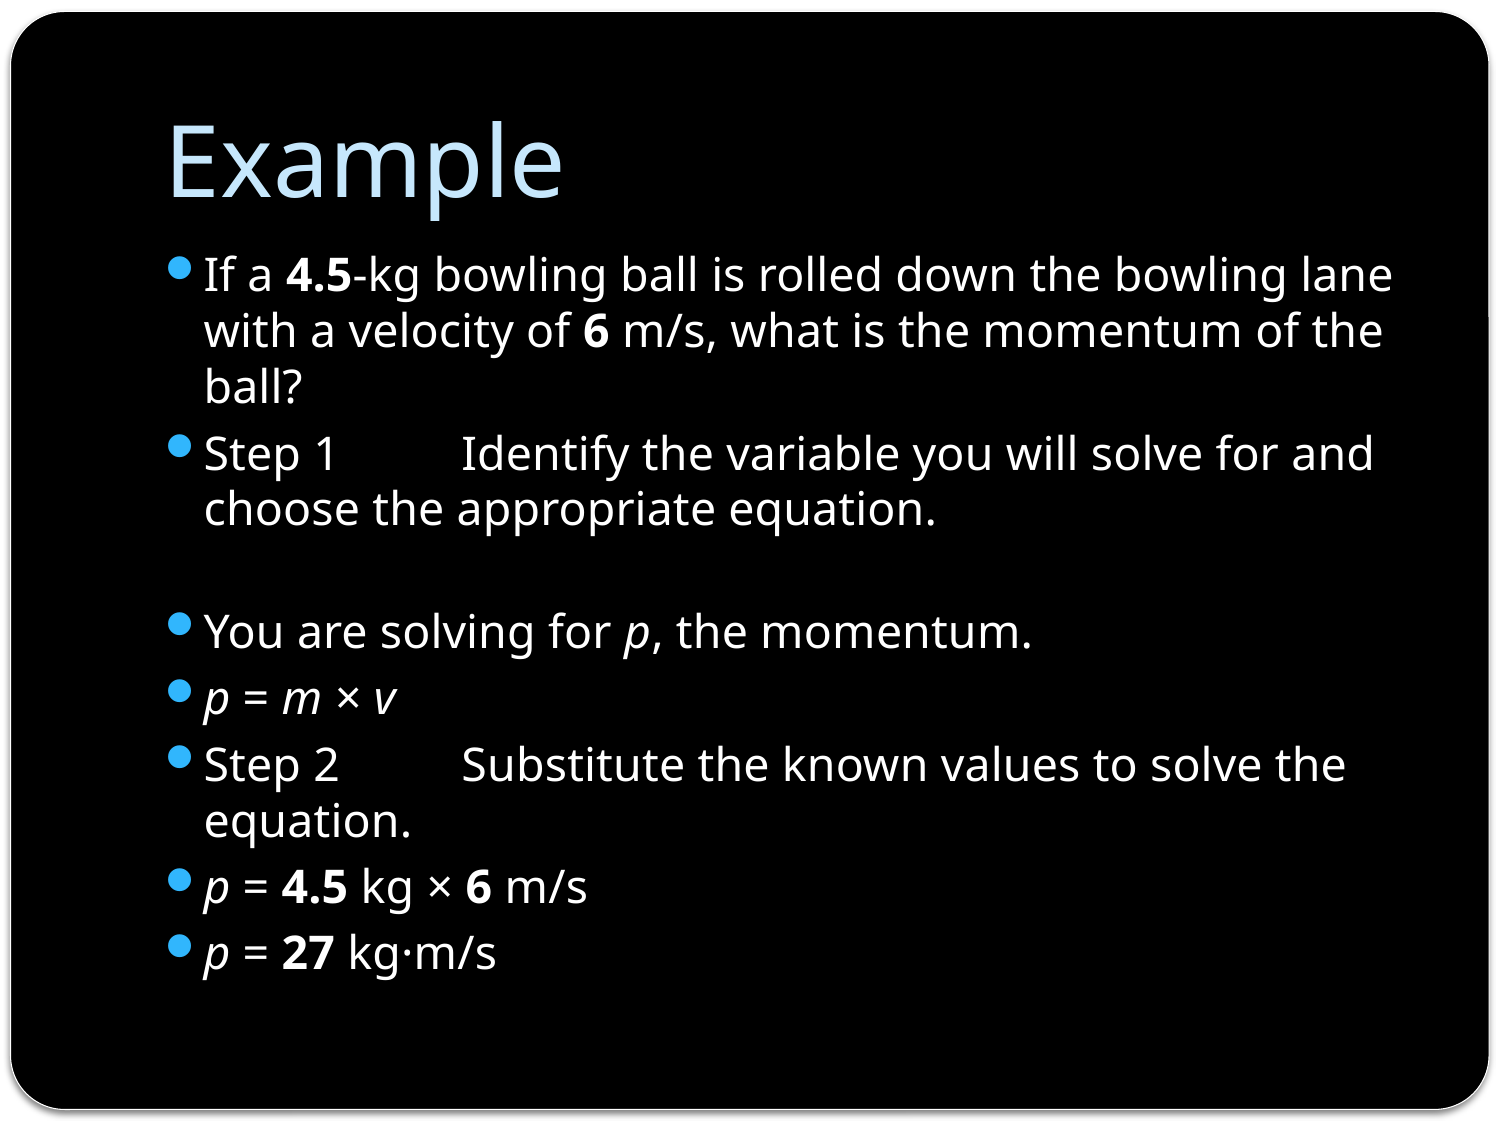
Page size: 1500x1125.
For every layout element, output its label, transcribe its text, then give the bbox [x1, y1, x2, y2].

list If a 4.5-kg bowling ball is rolled down the bowling lane with a velocity of 6 m/s, what is the momentum of the ball? Step 1 Identify the variable you will solve for and choose the appropriate equation. You are solving for p, the momentum. p = m × v Step 2 Substitute the known values to solve the equation. p = 4.5 kg × 6 m/s p = 27 kg·m/s [150, 237, 1425, 988]
title Example [150, 45, 1425, 233]
